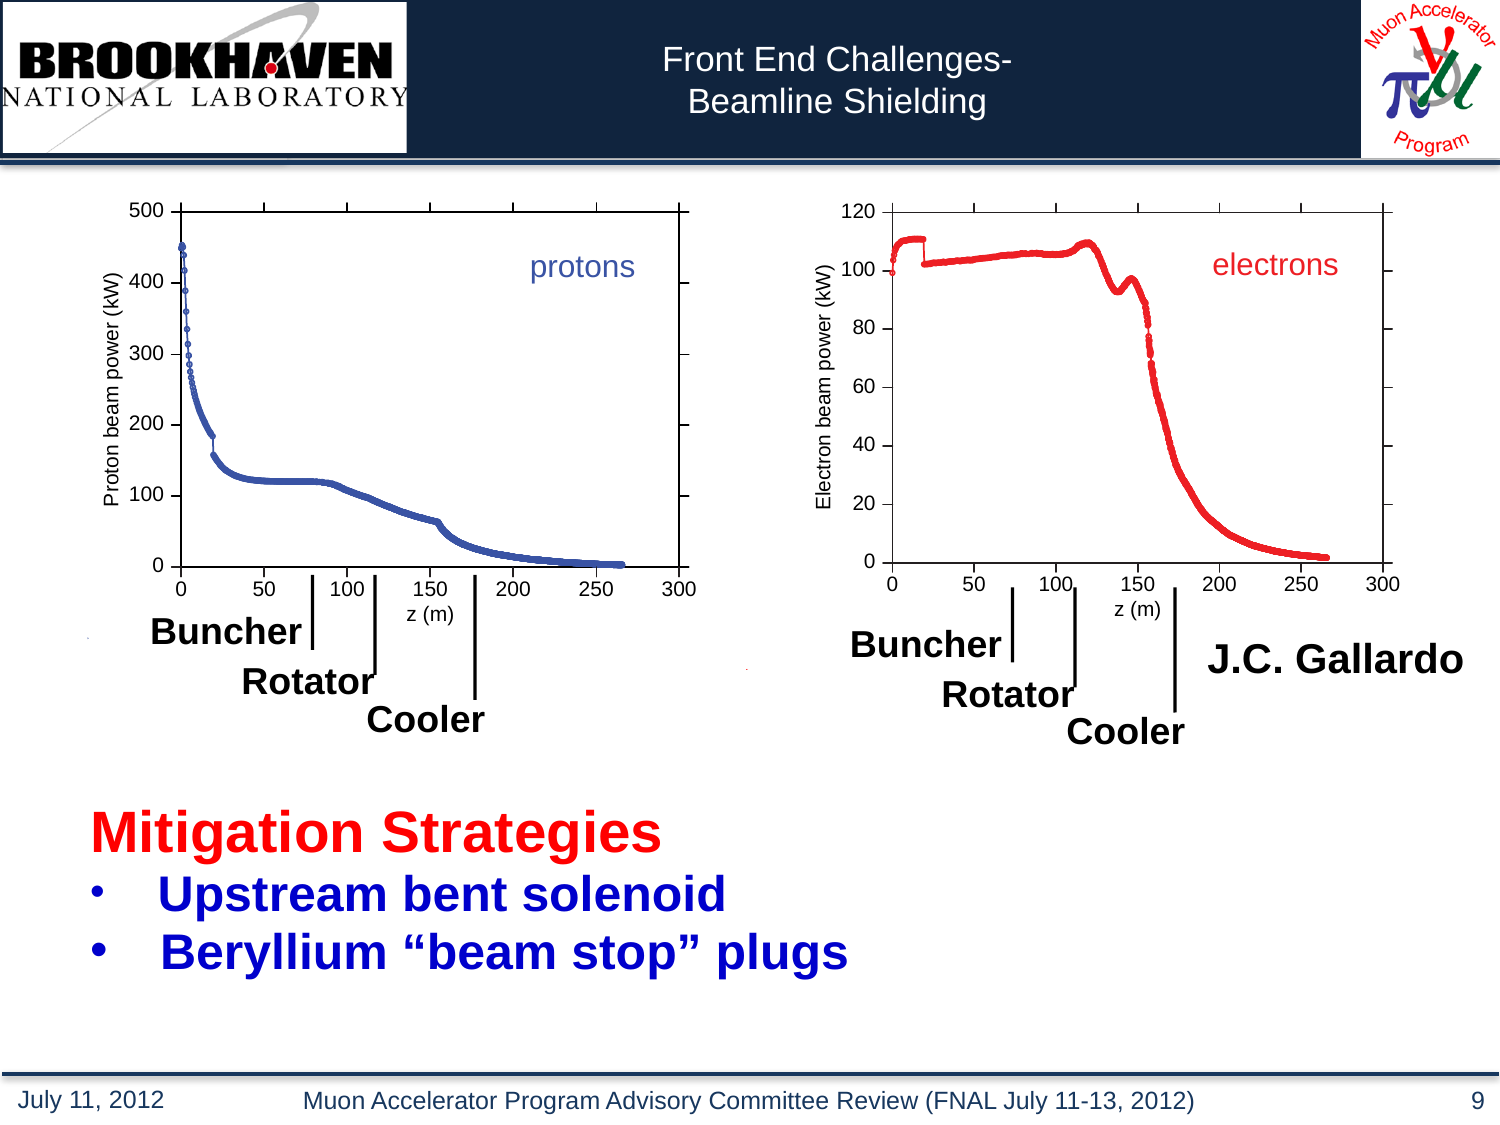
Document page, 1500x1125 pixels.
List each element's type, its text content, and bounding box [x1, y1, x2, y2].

list Mitigation Strategies Upstream bent solenoid Beryllium “beam stop” plugs [75, 800, 938, 1035]
picture [1360, 129, 1500, 159]
picture [1360, 0, 1500, 28]
text_box J.C. Gallardo [1193, 624, 1480, 690]
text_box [849, 587, 1190, 756]
picture [812, 199, 1401, 624]
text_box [149, 574, 490, 743]
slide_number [2, 1075, 284, 1123]
slide_number 9 [1215, 1074, 1500, 1125]
picture [87, 199, 748, 671]
title Front End Challenges- Beamline Shielding [174, 28, 1500, 129]
footer Muon Accelerator Program Advisory Committee Review (FNAL July 11-13, 2012) [284, 1074, 1215, 1125]
